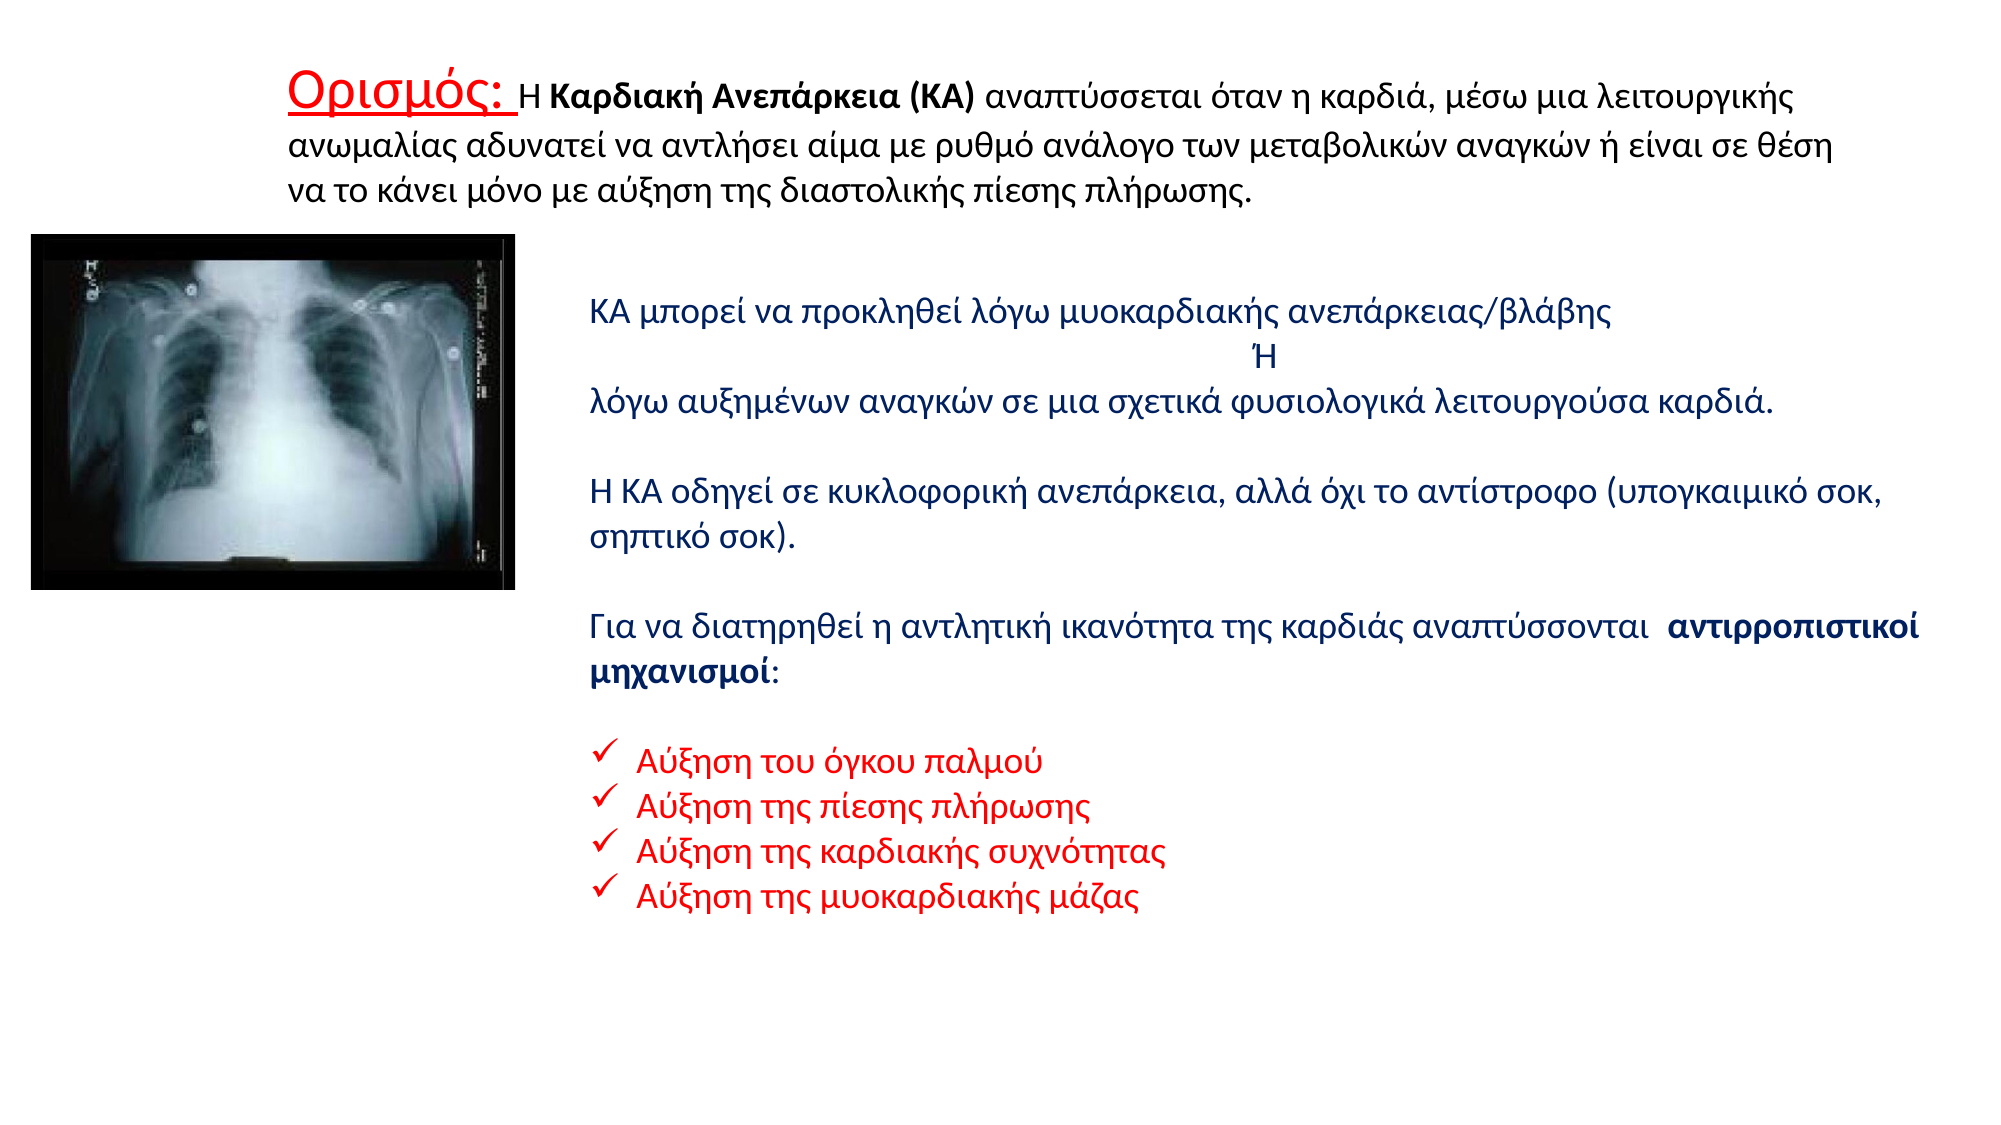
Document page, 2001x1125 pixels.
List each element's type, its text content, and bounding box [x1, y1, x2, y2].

text_box Ορισμός: Η Καρδιακή Ανεπάρκεια (ΚΑ) αναπτύσσεται όταν η καρδιά, μέσω μια λειτουργικής ανωμαλίας αδυνατεί να αντλήσει αίμα με ρυθμό ανάλογο των μεταβολικών αναγκών ή είναι σε θέση να το κάνει μόνο με αύξηση της διαστολικής πίεσης πλήρωσης. [273, 42, 1856, 218]
picture [30, 234, 516, 590]
text_box ΚΑ μπορεί να προκληθεί λόγω μυοκαρδιακής ανεπάρκειας/βλάβης Ή λόγω αυξημένων αναγκών σε μια σχετικά φυσιολογικά λειτουργούσα καρδιά. Η ΚΑ οδηγεί σε κυκλοφορική ανεπάρκεια, αλλά όχι το αντίστροφο (υπογκαιμικό σοκ, σηπτικό σοκ). Για να διατηρηθεί η αντλητική ικανότητα της καρδιάς αναπτύσσονται αντιρροπιστικοί μηχανισμοί: Αύξηση του όγκου παλμού Αύξηση της πίεσης πλήρωσης Αύξηση της καρδιακής συχνότητας Αύξηση της μυοκαρδιακής μάζας [574, 278, 1957, 924]
